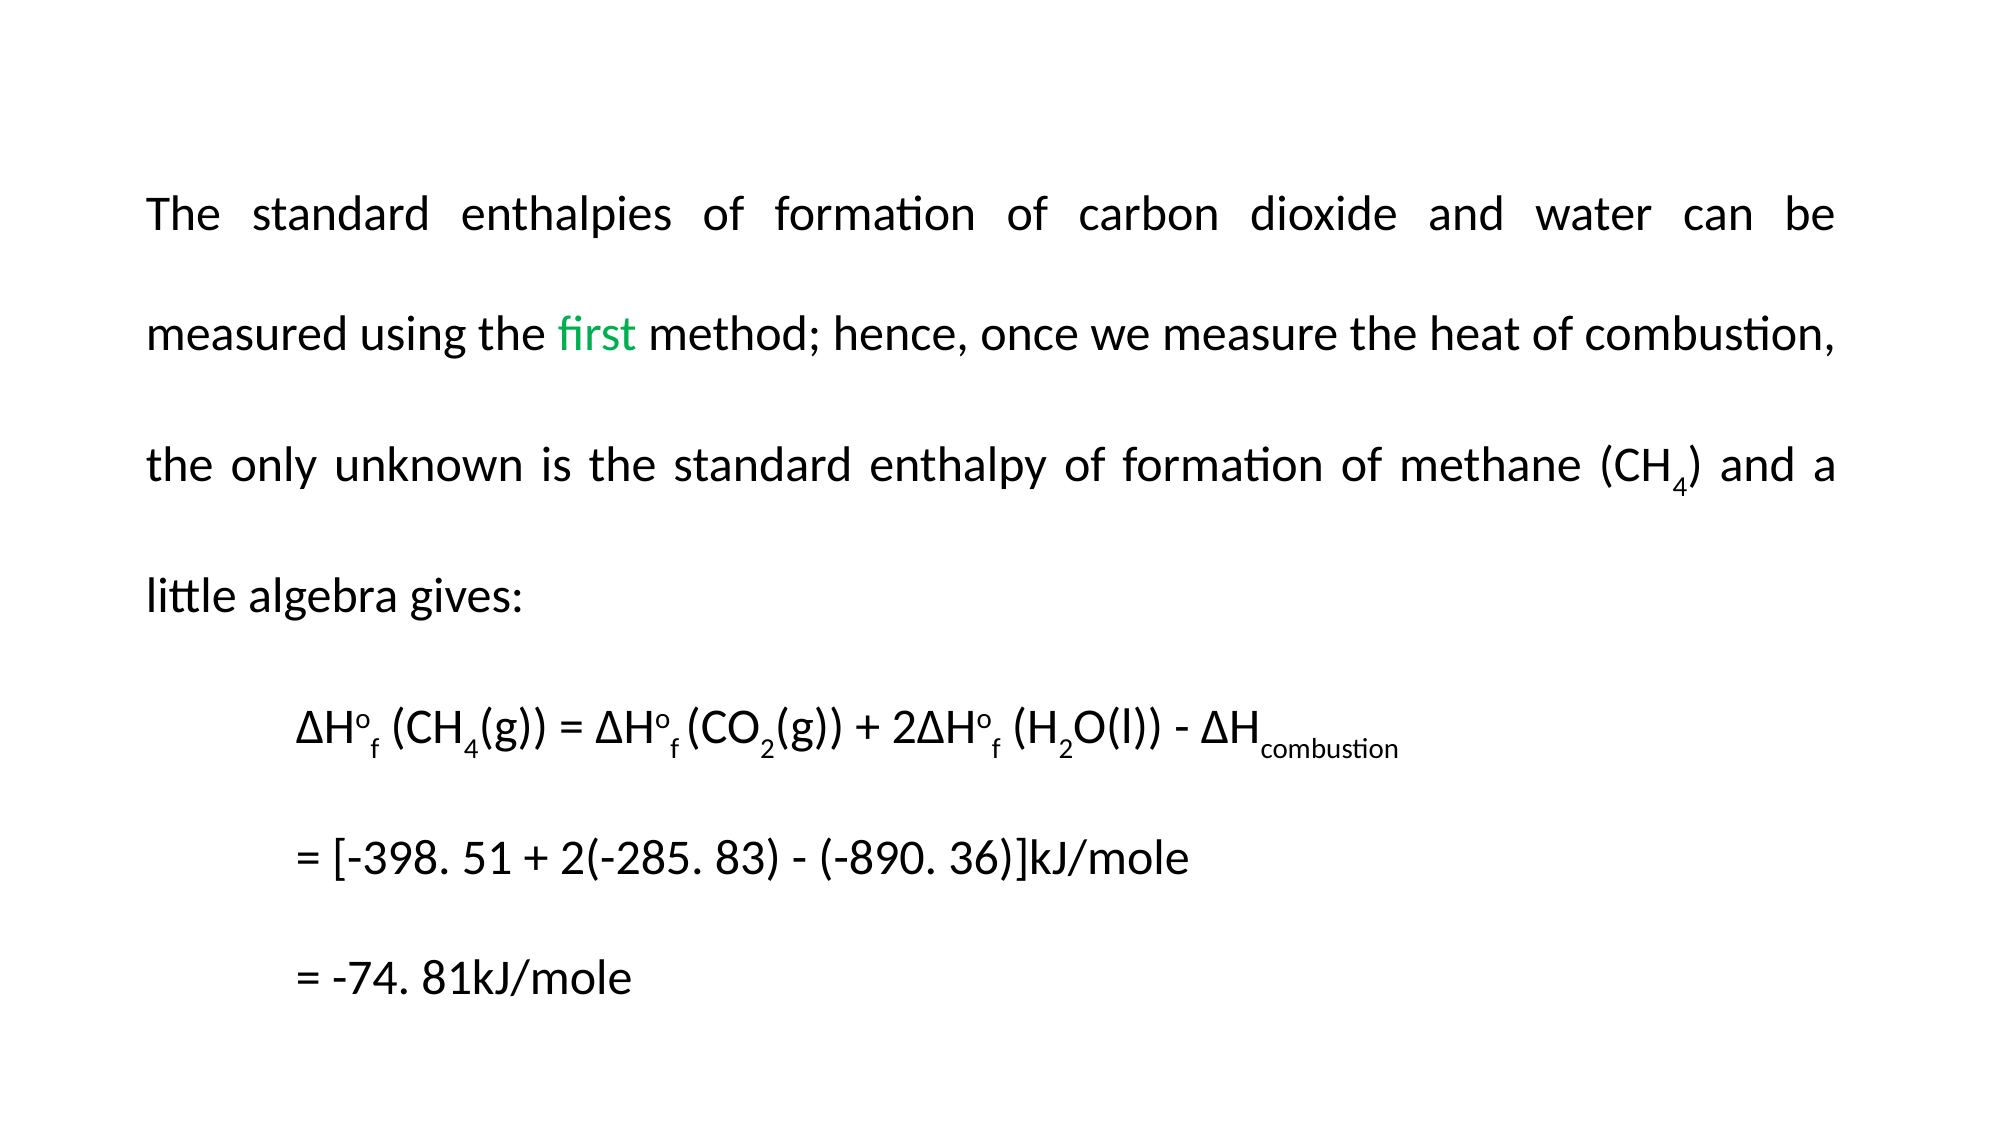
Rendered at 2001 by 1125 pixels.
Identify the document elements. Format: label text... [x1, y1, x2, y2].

text_box The standard enthalpies of formation of carbon dioxide and water can be measured using the first method; hence, once we measure the heat of combustion, the only unknown is the standard enthalpy of formation of methane (CH4) and a little algebra gives: ΔHof (CH4(g)) = ΔHof (CO2(g)) + 2ΔHof (H2O(l)) - ΔHcombustion = [-398. 51 + 2(-285. 83) - (-890. 36)]kJ/mole = -74. 81kJ/mole [130, 113, 1852, 1012]
